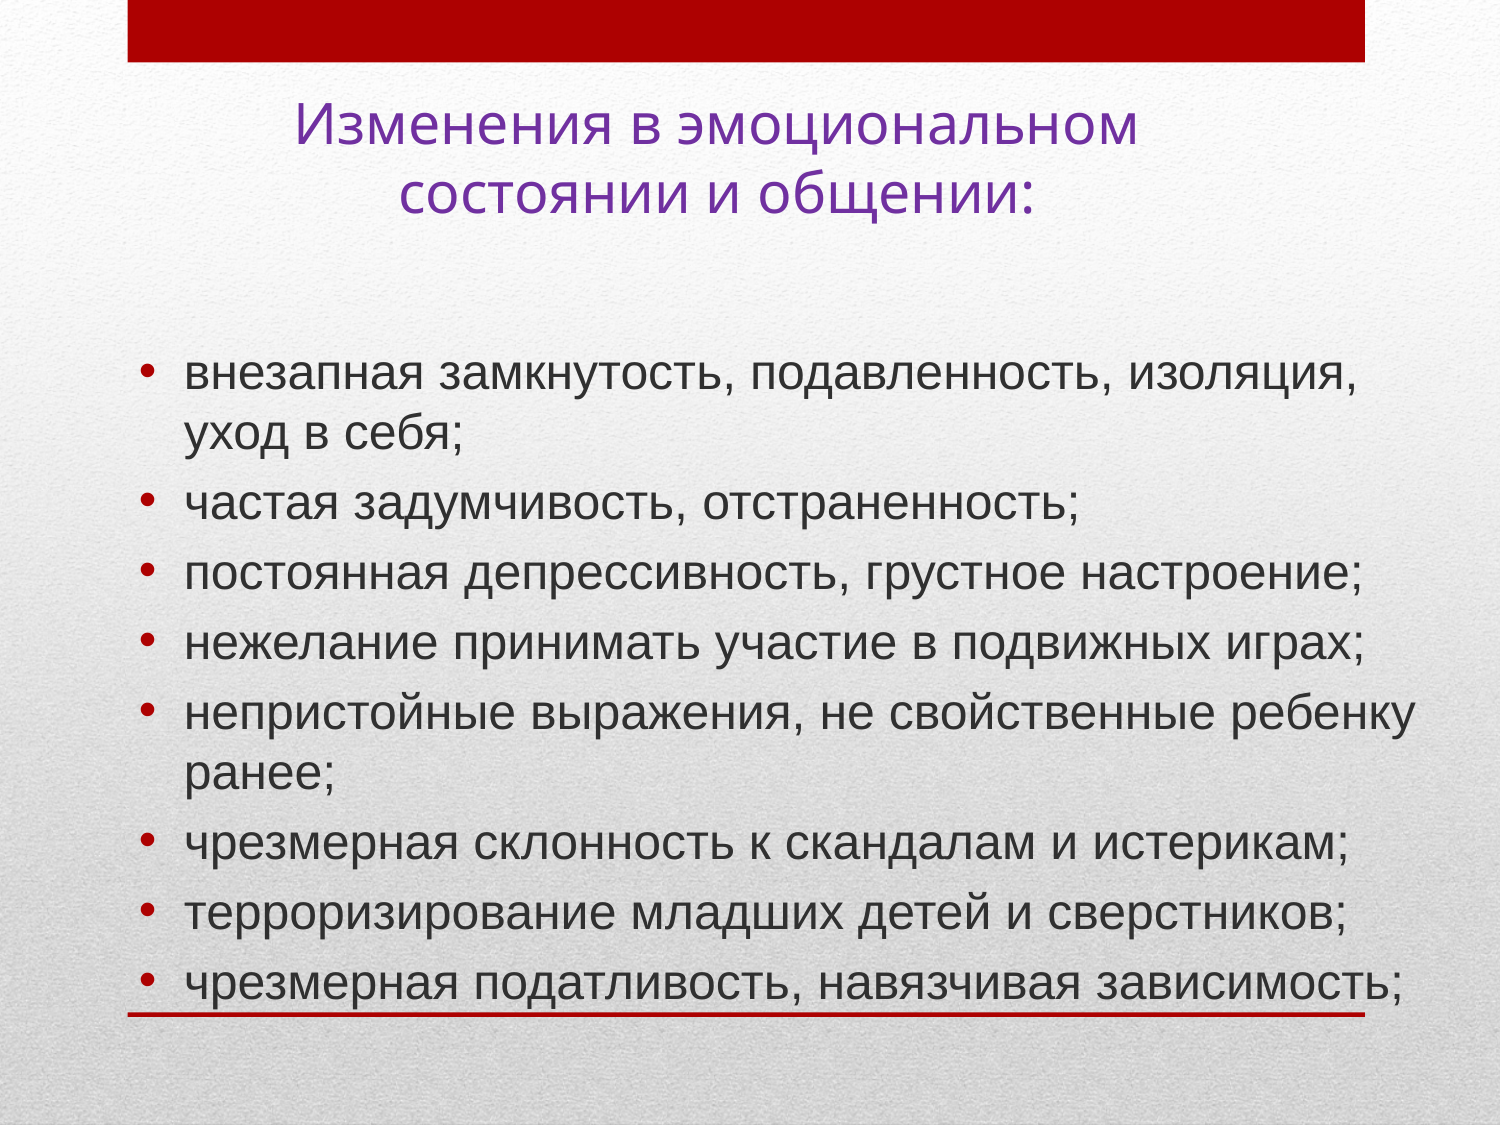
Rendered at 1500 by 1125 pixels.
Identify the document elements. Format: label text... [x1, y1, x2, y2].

list внезапная замкнутость, подавленность, изоляция, уход в себя; частая задумчивость, отстраненность; постоянная депрессивность, грустное настроение; нежелание принимать участие в подвижных играх; непристойные выражения, не свойственные ребенку ранее; чрезмерная склонность к скандалам и истерикам; терроризирование младших детей и сверстников; чрезмерная податливость, навязчивая зависимость; [123, 255, 1447, 1094]
title Изменения в эмоциональном состоянии и общении: [183, 78, 1252, 255]
